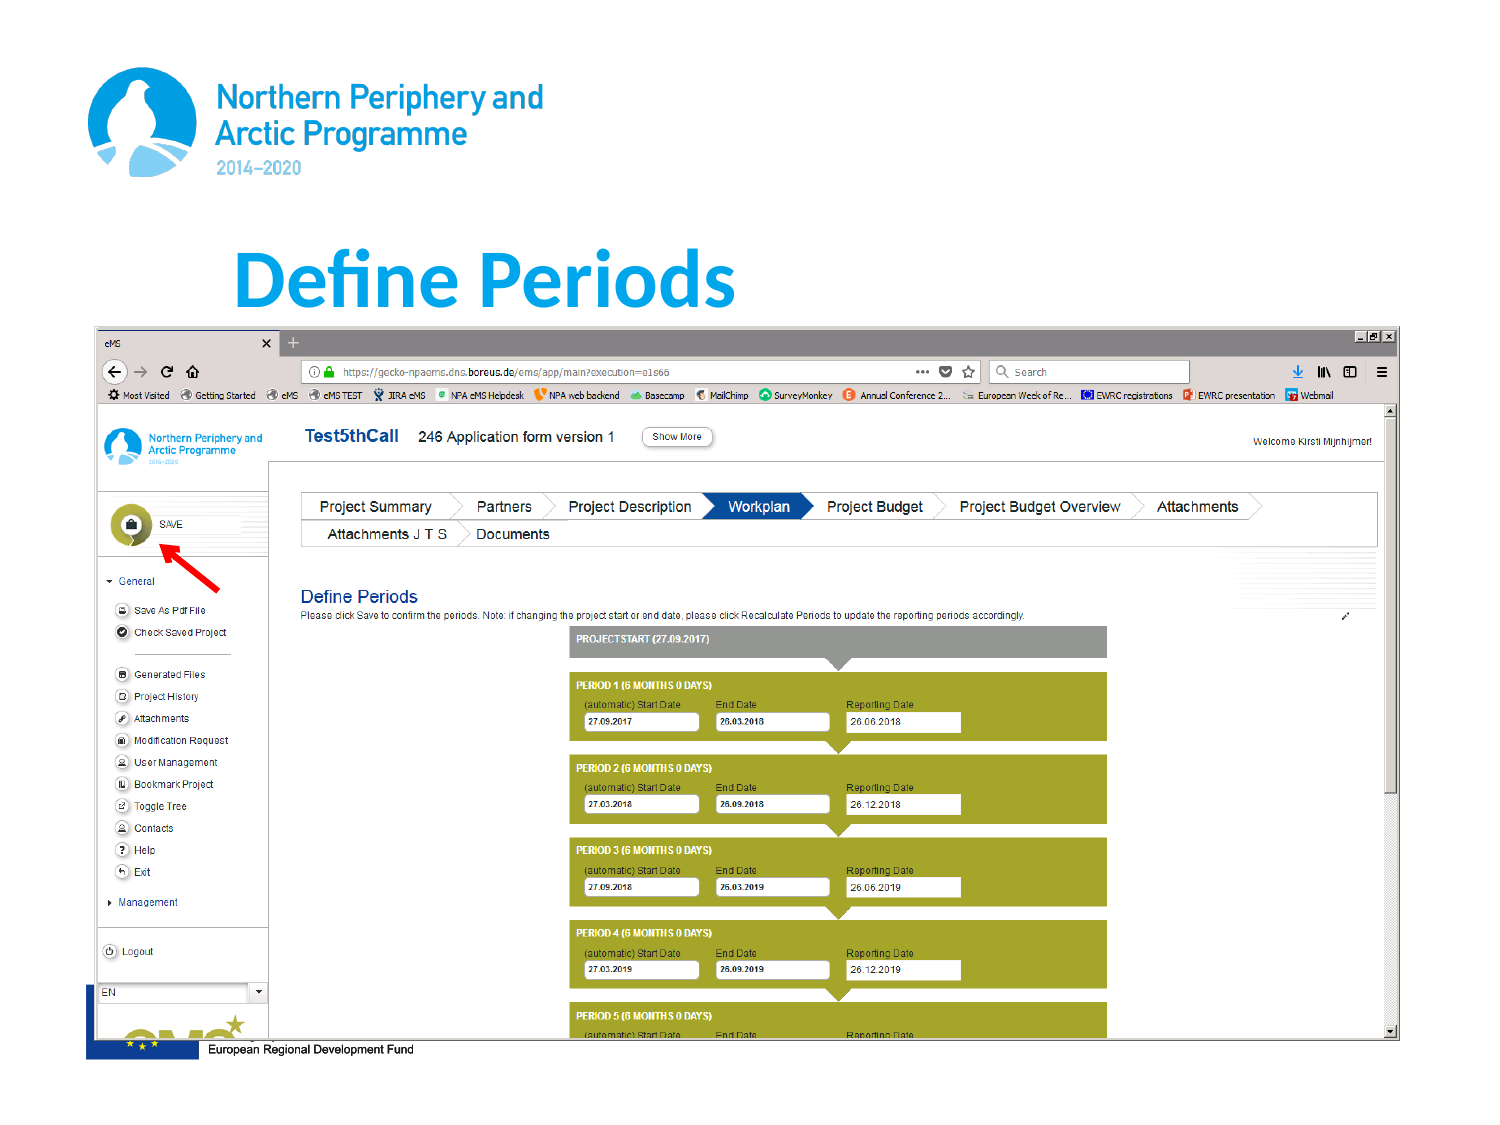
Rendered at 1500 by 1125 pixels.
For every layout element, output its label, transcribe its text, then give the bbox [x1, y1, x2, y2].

title Define Periods [218, 263, 1282, 324]
picture [88, 67, 133, 111]
picture [76, 325, 1400, 1067]
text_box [158, 543, 219, 592]
picture [88, 67, 561, 177]
